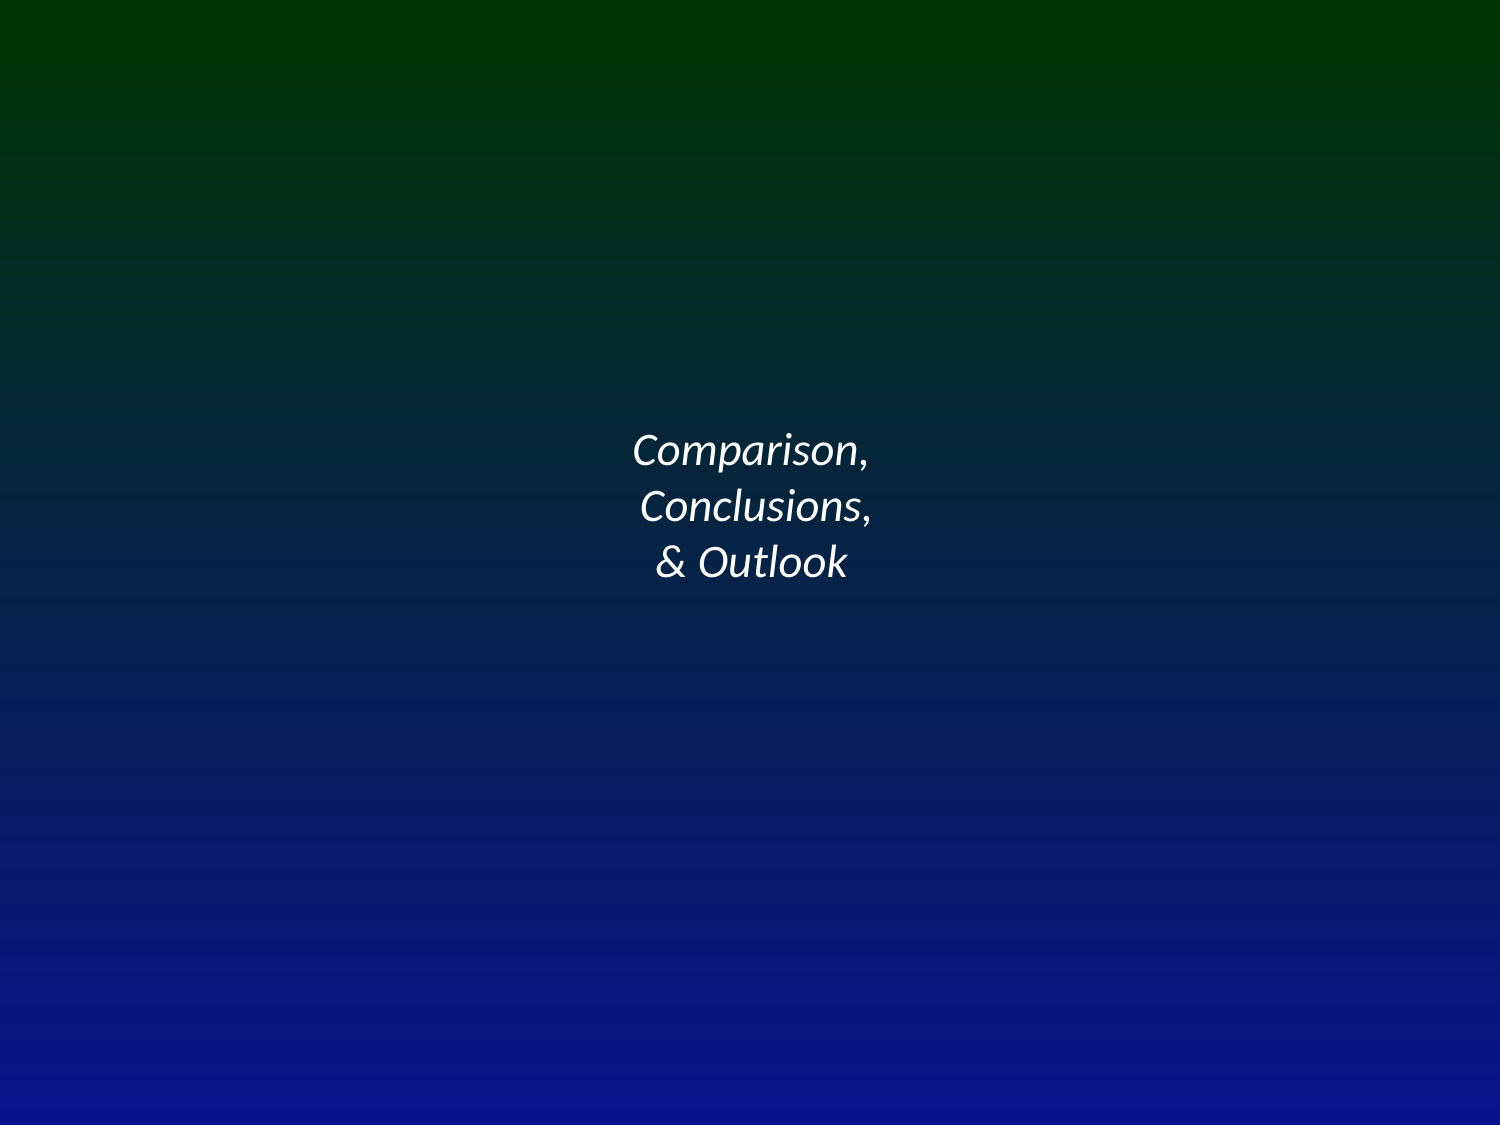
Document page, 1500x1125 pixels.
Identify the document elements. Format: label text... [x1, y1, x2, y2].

title Comparison, Conclusions, & Outlook [76, 408, 1427, 597]
